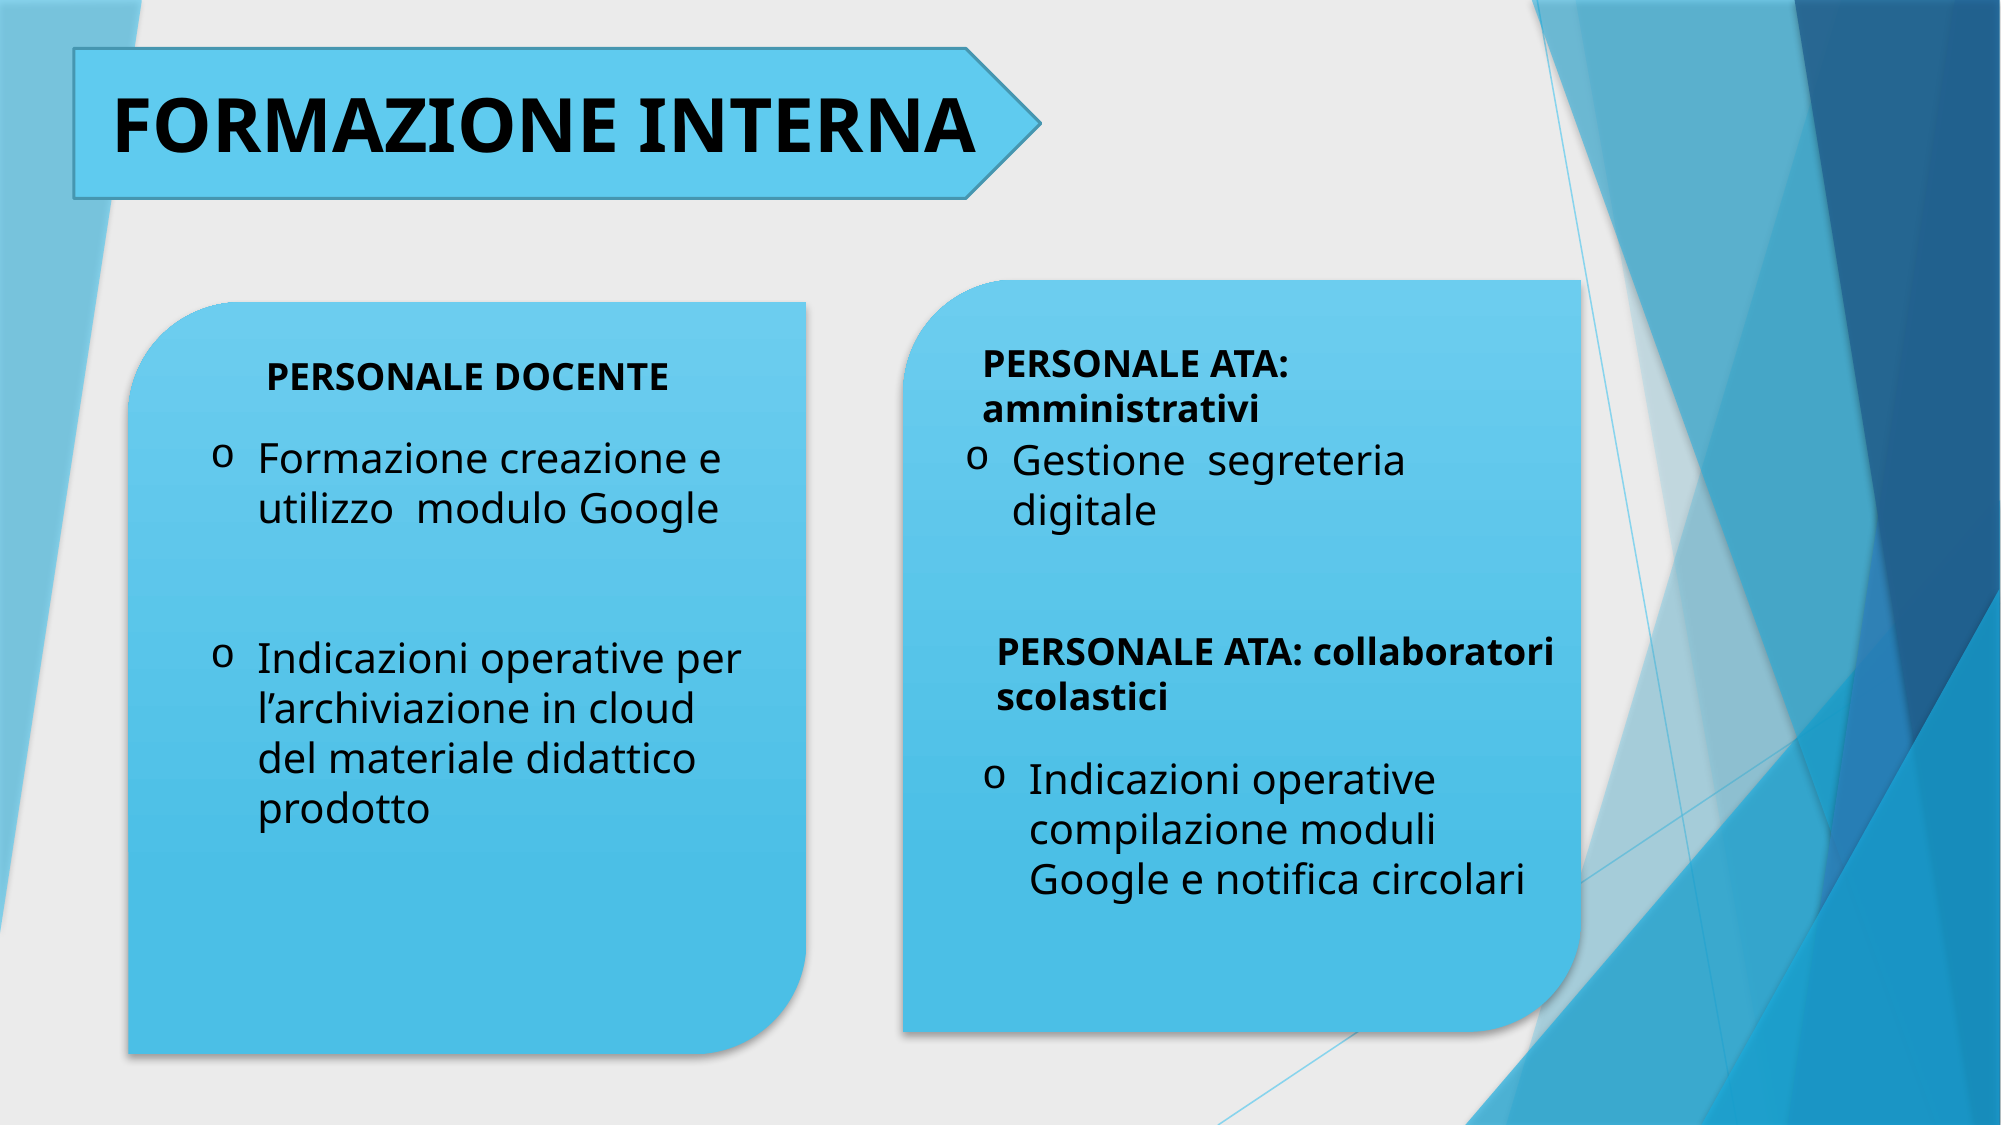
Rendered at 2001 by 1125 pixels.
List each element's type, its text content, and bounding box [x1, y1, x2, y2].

text_box [903, 279, 1582, 1032]
text_box [128, 302, 807, 1055]
text_box Gestione segreteria digitale [949, 426, 1535, 542]
text_box Indicazioni operative compilazione moduli Google e notifica circolari [967, 745, 1553, 910]
text_box FORMAZIONE INTERNA [96, 70, 1000, 176]
text_box PERSONALE DOCENTE [251, 345, 749, 406]
text_box [72, 46, 991, 200]
text_box [1000, 80, 1042, 167]
text_box PERSONALE ATA: collaboratori scolastici [981, 620, 1582, 726]
text_box Formazione creazione e utilizzo modulo Google Indicazioni operative per l’archiviazione in cloud del materiale didattico prodotto [195, 424, 781, 839]
text_box PERSONALE ATA: amministrativi [967, 332, 1568, 438]
